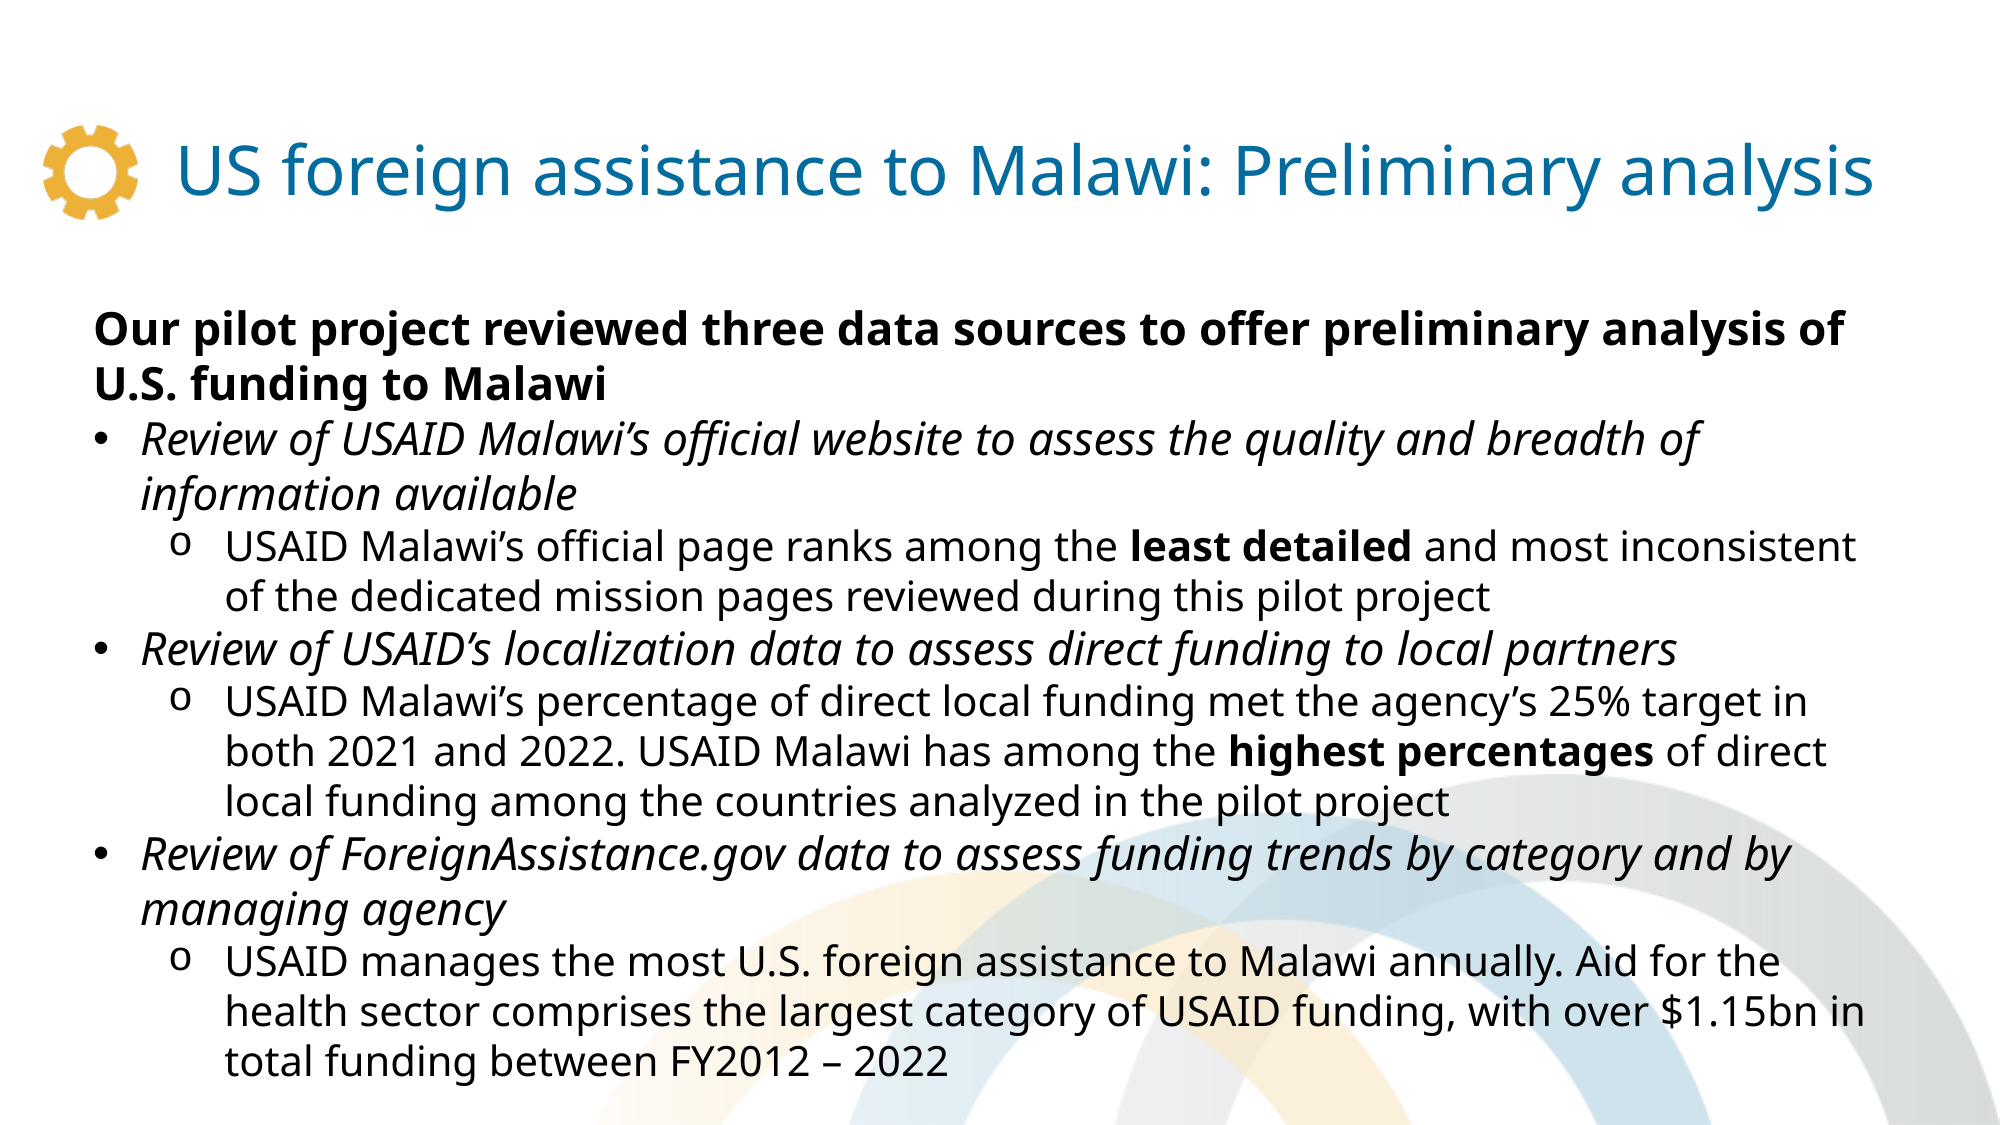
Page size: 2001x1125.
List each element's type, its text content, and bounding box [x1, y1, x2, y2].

text_box Our pilot project reviewed three data sources to offer preliminary analysis of U.S. funding to Malawi Review of USAID Malawi’s official website to assess the quality and breadth of information available USAID Malawi’s official page ranks among the least detailed and most inconsistent of the dedicated mission pages reviewed during this pilot project Review of USAID’s localization data to assess direct funding to local partners USAID Malawi’s percentage of direct local funding met the agency’s 25% target in both 2021 and 2022. USAID Malawi has among the highest percentages of direct local funding among the countries analyzed in the pilot project Review of ForeignAssistance.gov data to assess funding trends by category and by managing agency USAID manages the most U.S. foreign assistance to Malawi annually. Aid for the health sector comprises the largest category of USAID funding, with over $1.15bn in total funding between FY2012 – 2022 [78, 292, 1922, 1125]
picture [43, 125, 138, 221]
title US foreign assistance to Malawi: Preliminary analysis [160, 104, 1957, 242]
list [597, 774, 2000, 1125]
